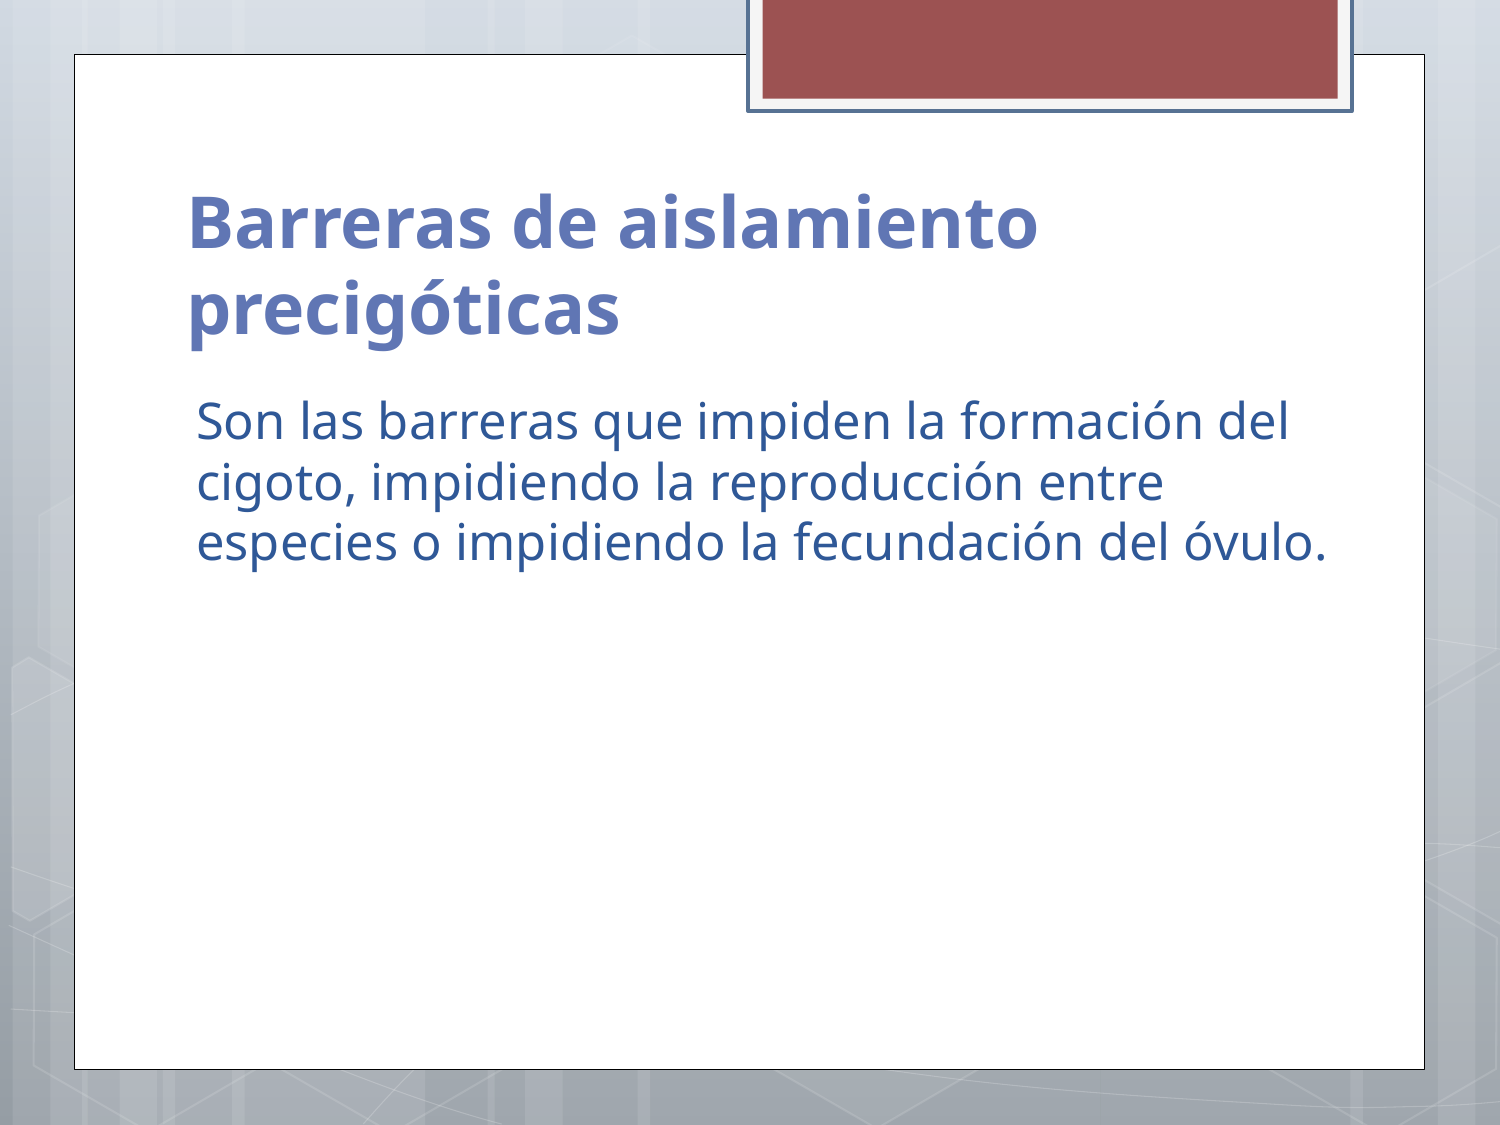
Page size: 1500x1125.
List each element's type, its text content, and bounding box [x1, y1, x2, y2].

title Barreras de aislamiento precigóticas [171, 168, 1324, 357]
list Son las barreras que impiden la formación del cigoto, impidiendo la reproducción entre especies o impidiendo la fecundación del óvulo. [171, 381, 1376, 634]
